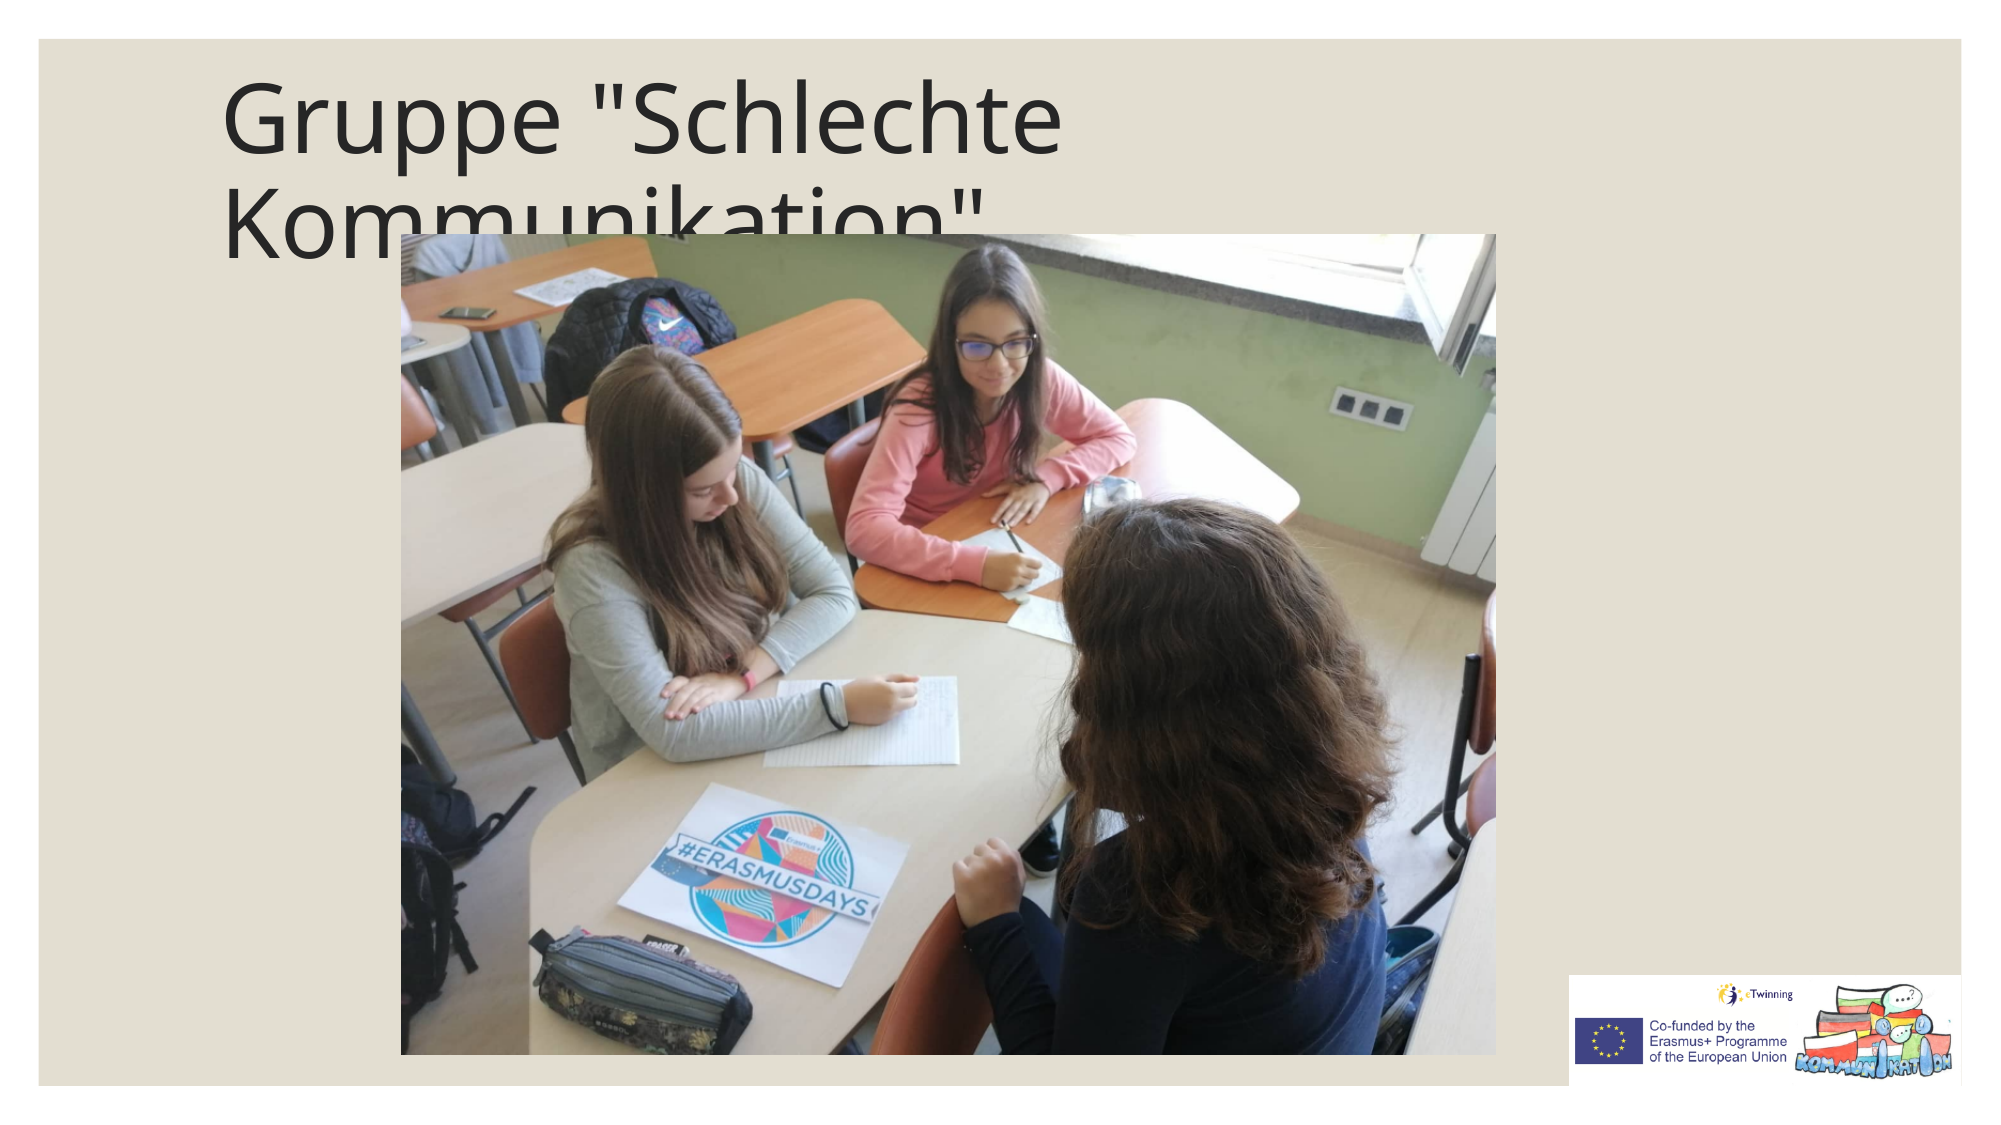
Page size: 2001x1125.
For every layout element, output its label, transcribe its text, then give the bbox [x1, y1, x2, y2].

picture [1569, 975, 1961, 1086]
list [401, 234, 1496, 1055]
title Gruppe "Schlechte Kommunikation" [205, 61, 1795, 287]
